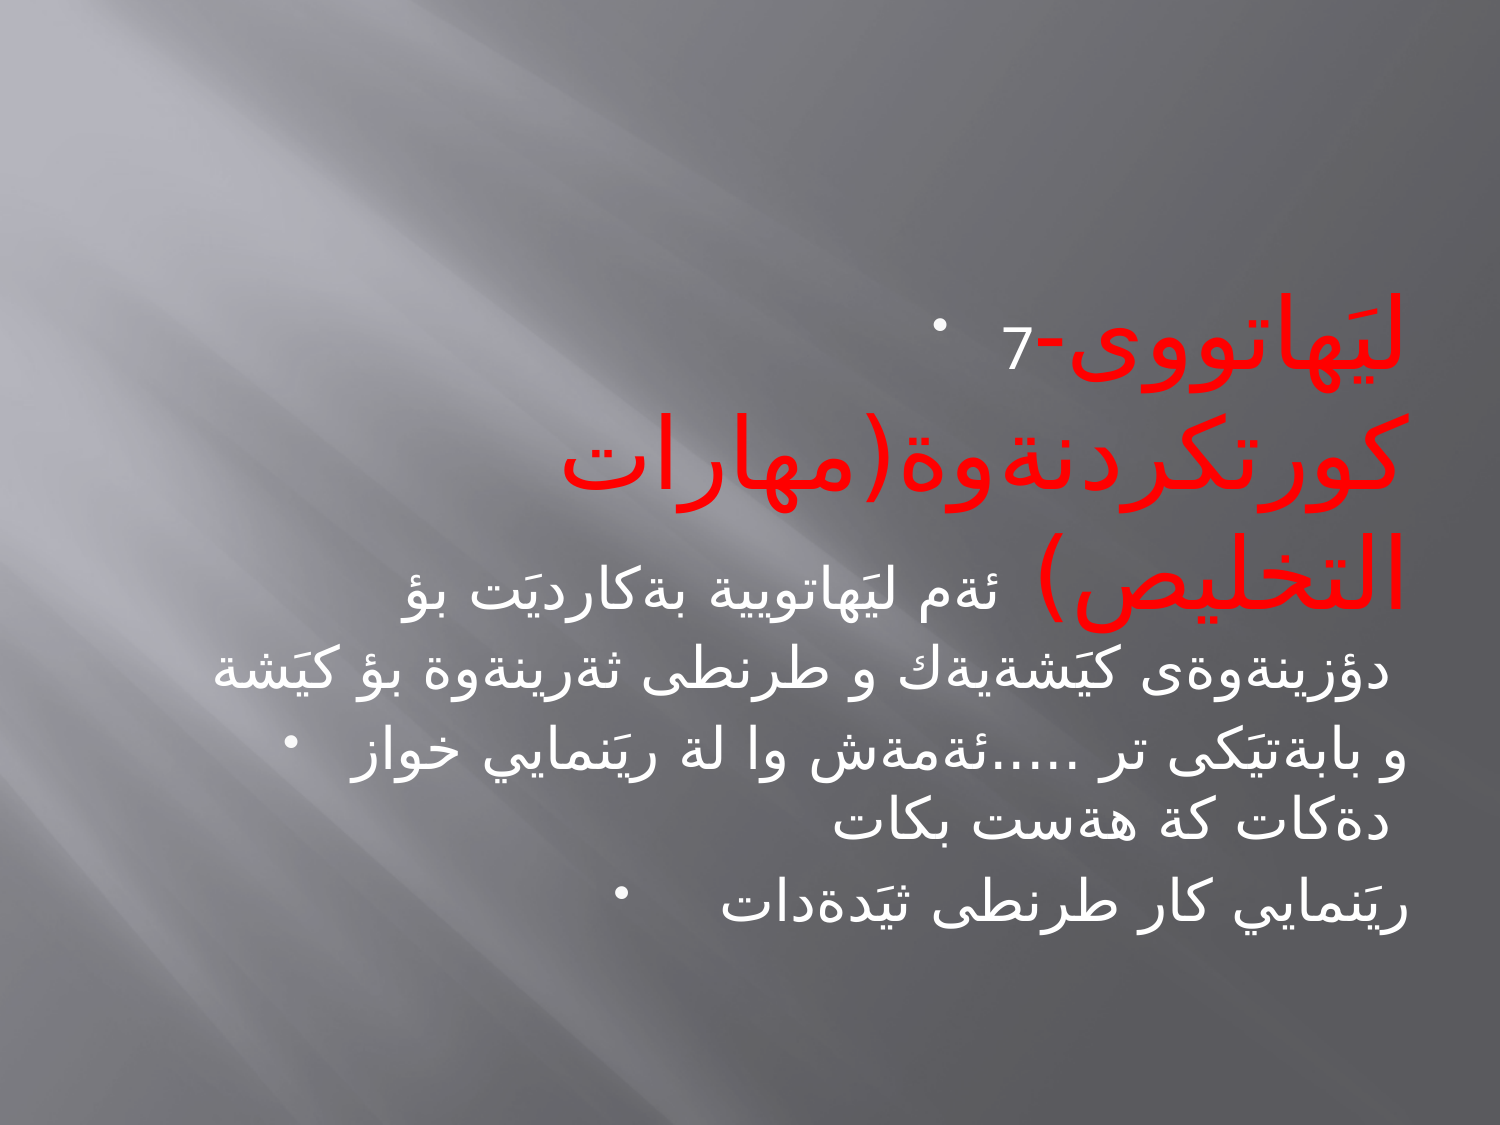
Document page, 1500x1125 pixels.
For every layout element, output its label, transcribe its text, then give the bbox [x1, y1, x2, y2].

list 7-ليَهاتووى كورتكردنةوة(مهارات التخليص) ئةم ليَهاتويية بةكارديَت بؤ دؤزينةوةى كيَشةيةك و طرنطى ثةرينةوة بؤ كيَشة و بابةتيَكى تر .....ئةمةش وا لة ريَنمايي خواز دةكات كة هةست بكات ريَنمايي كار طرنطى ثيَدةدات [75, 262, 1425, 1035]
